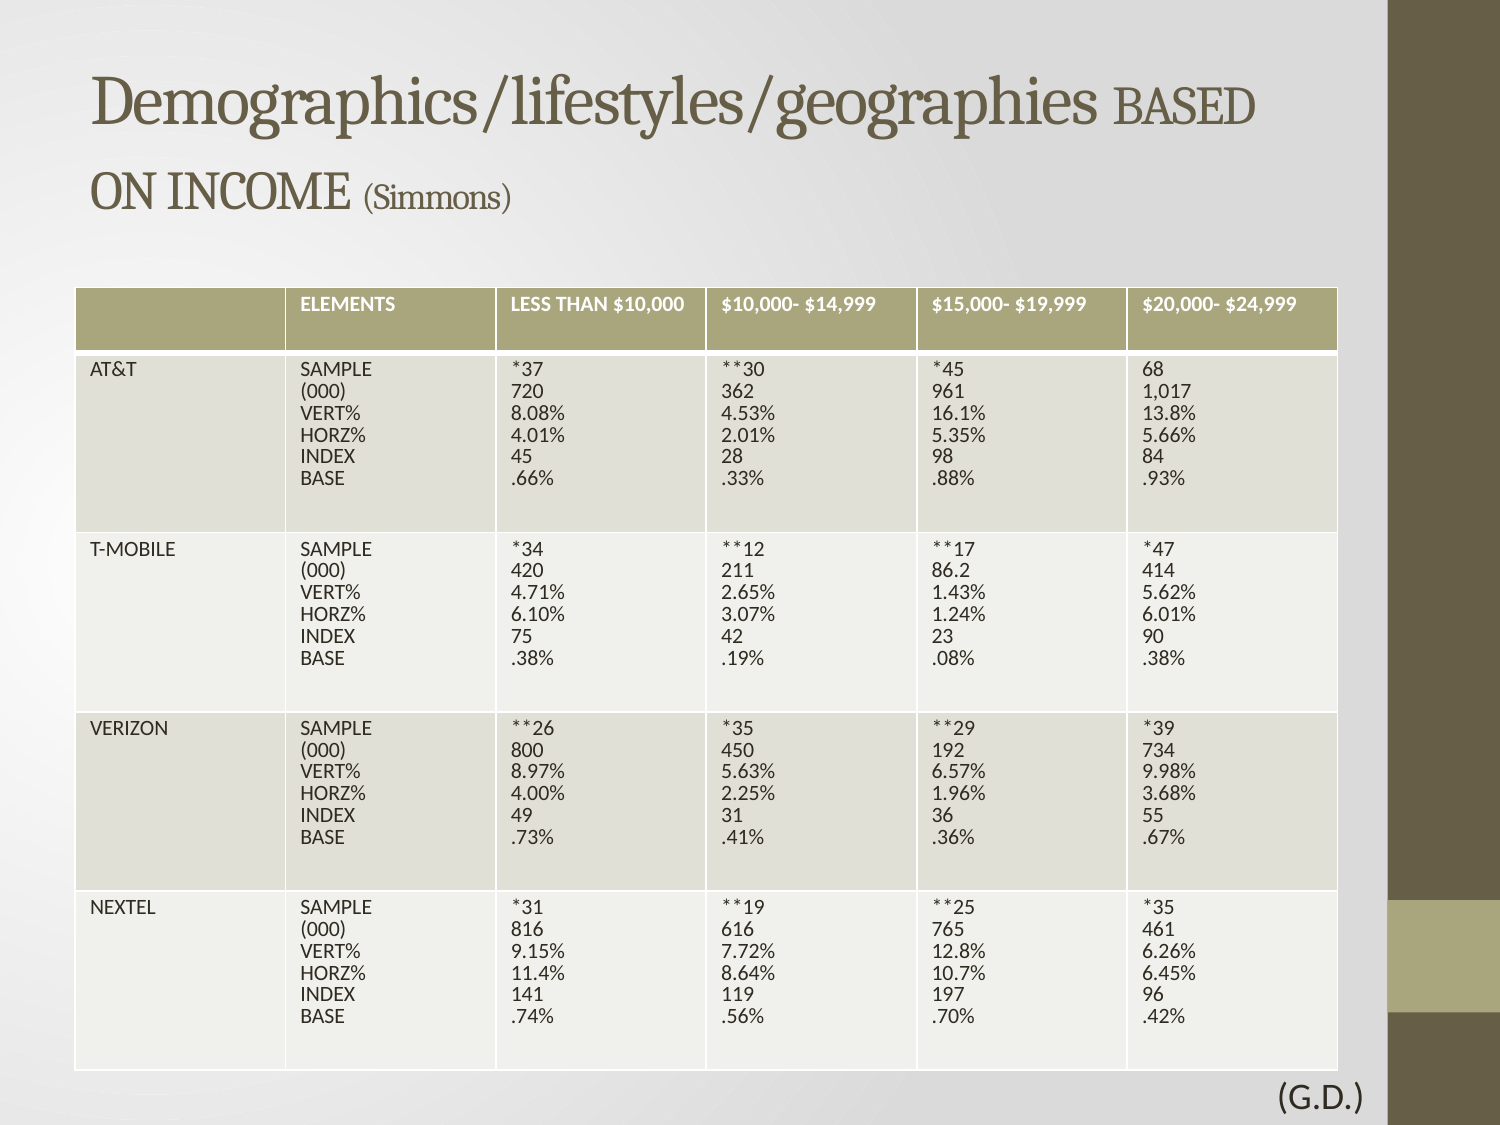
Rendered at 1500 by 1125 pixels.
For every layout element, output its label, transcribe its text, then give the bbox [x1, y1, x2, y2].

table_cell *35 450 5.63% 2.25% 31 .41% [707, 713, 916, 890]
table_cell NEXTEL [76, 892, 285, 1069]
table_cell **12 211 2.65% 3.07% 42 .19% [707, 533, 916, 711]
table_cell *35 461 6.26% 6.45% 96 .42% [1128, 892, 1337, 1069]
table_cell SAMPLE (000) VERT% HORZ% INDEX BASE [286, 356, 495, 532]
table_cell *34 420 4.71% 6.10% 75 .38% [497, 533, 705, 711]
table_cell *37 720 8.08% 4.01% 45 .66% [497, 356, 705, 532]
table_header [76, 288, 285, 350]
table_cell *45 961 16.1% 5.35% 98 .88% [918, 356, 1126, 532]
table_cell *47 414 5.62% 6.01% 90 .38% [1128, 533, 1337, 711]
table_header $10,000- $14,999 [707, 288, 916, 350]
table_cell **29 192 6.57% 1.96% 36 .36% [918, 713, 1126, 890]
table_header LESS THAN $10,000 [497, 288, 705, 350]
table_cell **17 86.2 1.43% 1.24% 23 .08% [918, 533, 1126, 711]
table_cell *39 734 9.98% 3.68% 55 .67% [1128, 713, 1337, 890]
table_cell 68 1,017 13.8% 5.66% 84 .93% [1128, 356, 1337, 532]
title Demographics/lifestyles/geographies BASED ON INCOME (Simmons) [75, 45, 1325, 233]
table_cell **25 765 12.8% 10.7% 197 .70% [918, 892, 1126, 1069]
table_cell **30 362 4.53% 2.01% 28 .33% [707, 356, 916, 532]
table_cell T-MOBILE [76, 533, 285, 711]
table_cell *31 816 9.15% 11.4% 141 .74% [497, 892, 705, 1069]
text_box (G.D.) [1262, 1064, 1388, 1125]
table_cell SAMPLE (000) VERT% HORZ% INDEX BASE [286, 892, 495, 1069]
table_header ELEMENTS [286, 288, 495, 350]
table_cell **26 800 8.97% 4.00% 49 .73% [497, 713, 705, 890]
table_cell SAMPLE (000) VERT% HORZ% INDEX BASE [286, 713, 495, 890]
table_cell SAMPLE (000) VERT% HORZ% INDEX BASE [286, 533, 495, 711]
table_cell AT&T [76, 356, 285, 532]
table_cell **19 616 7.72% 8.64% 119 .56% [707, 892, 916, 1069]
table_header $15,000- $19,999 [918, 288, 1126, 350]
table_cell VERIZON [76, 713, 285, 890]
table_header $20,000- $24,999 [1128, 288, 1337, 350]
